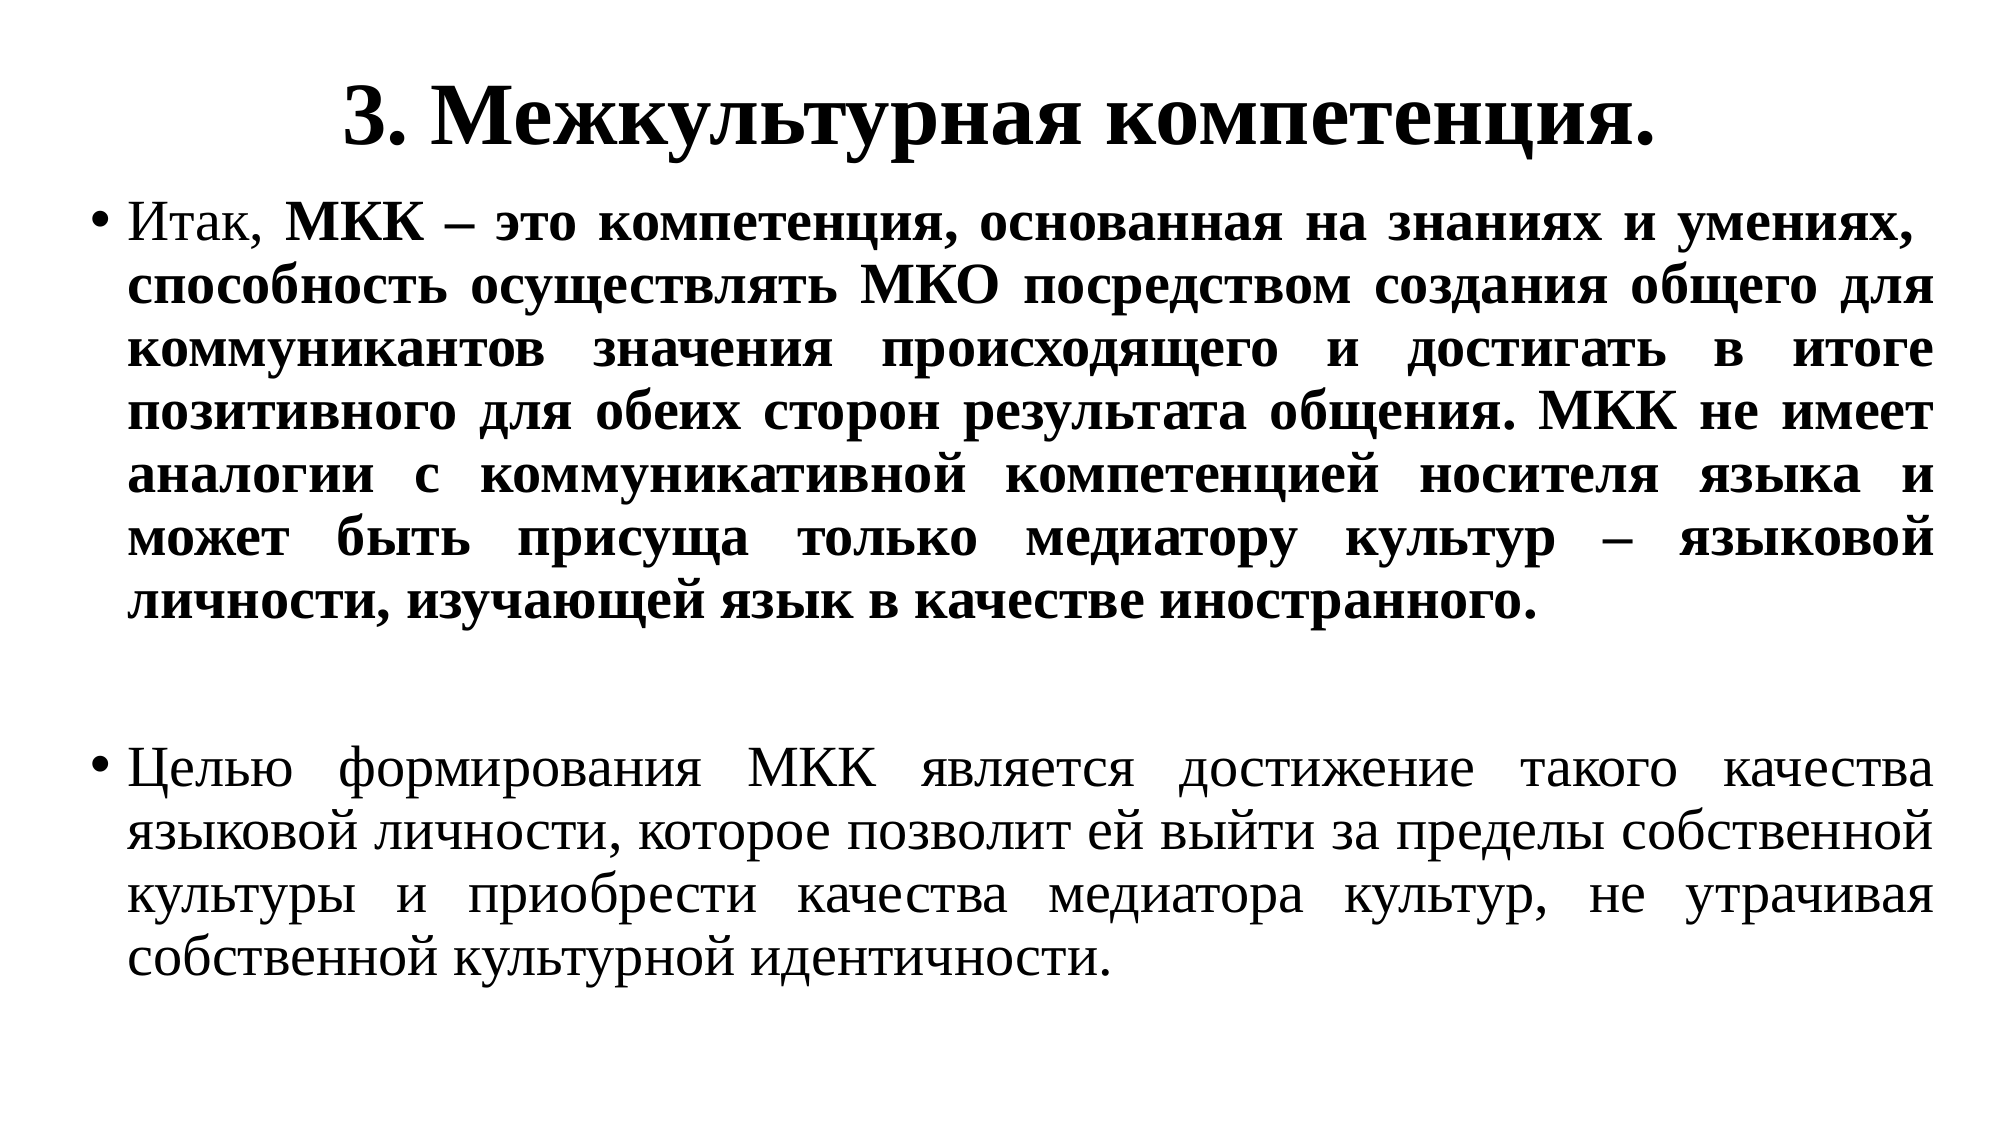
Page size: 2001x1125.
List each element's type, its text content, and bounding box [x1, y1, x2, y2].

title 3. Межкультурная компетенция. [137, 59, 1863, 171]
list Итак, МКК – это компетенция, основанная на знаниях и умениях, способность осуществлять МКО посредством создания общего для коммуникантов значения происходящего и достигать в итоге позитивного для обеих сторон результата общения. МКК не имеет аналогии с коммуникативной компетенцией носителя языка и может быть присуща только медиатору культур – языковой личности, изучающей язык в качестве иностранного. Целью формирования МКК является достижение такого качества языковой личности, которое позволит ей выйти за пределы собственной культуры и приобрести качества медиатора культур, не утрачивая собственной культурной идентичности. [75, 183, 1950, 1091]
